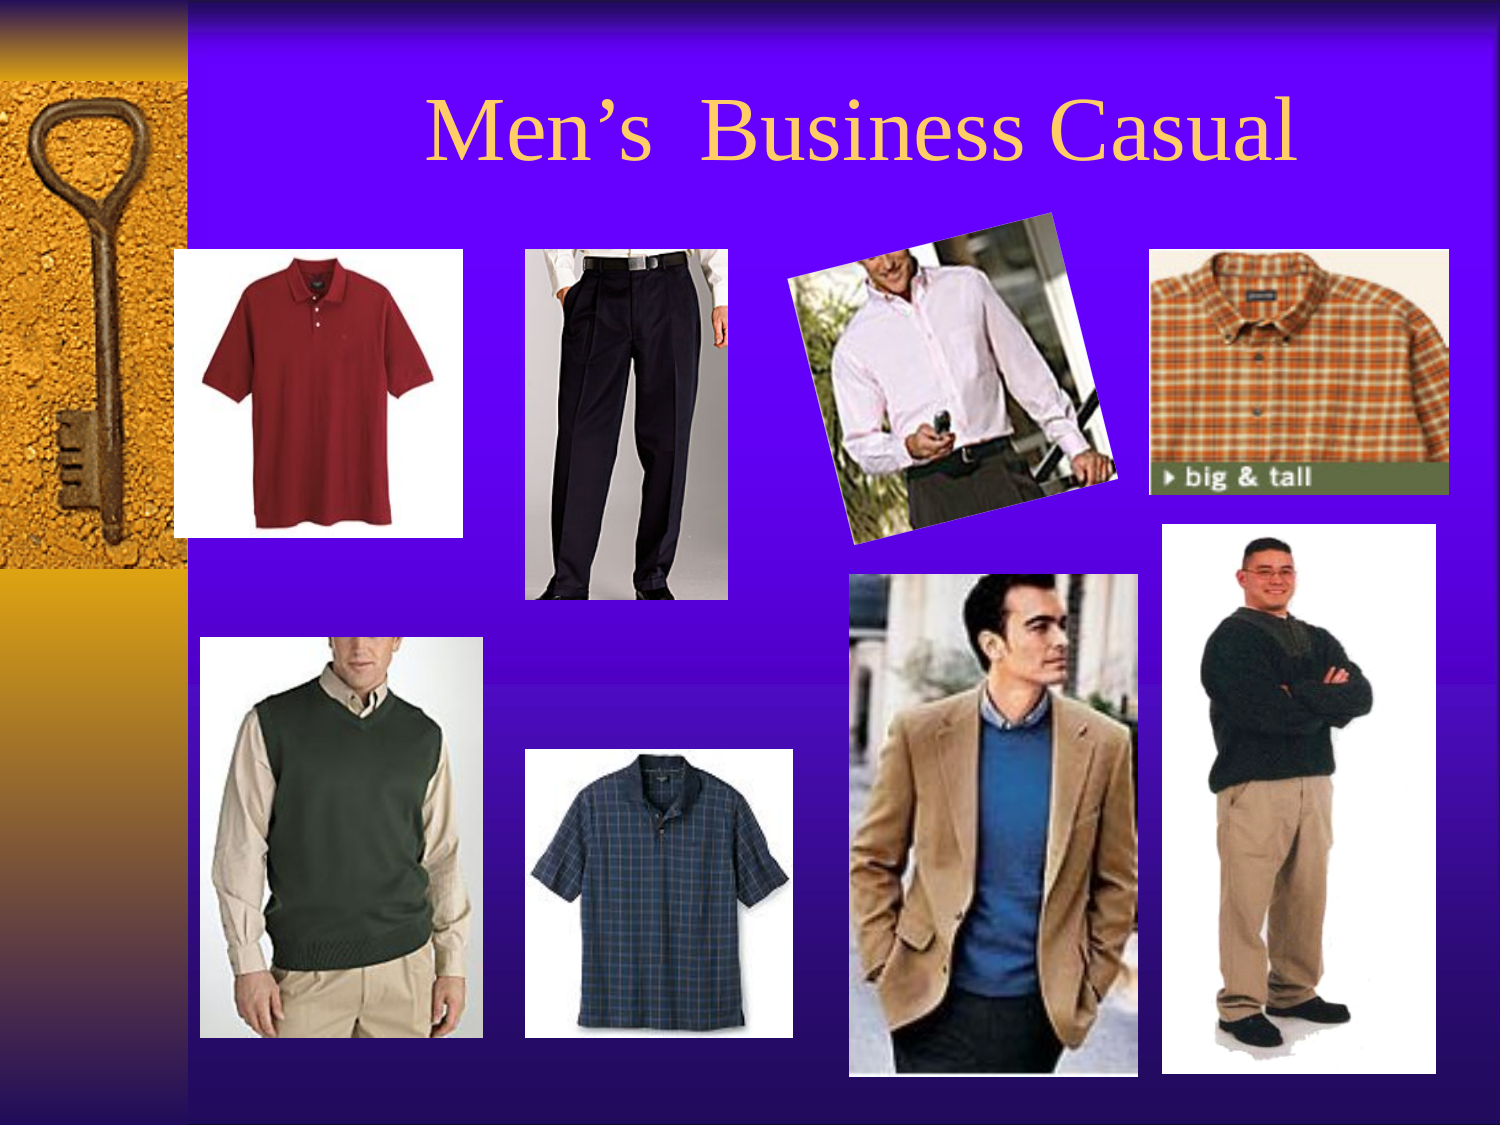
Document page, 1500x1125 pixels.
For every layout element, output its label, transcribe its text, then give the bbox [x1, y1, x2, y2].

title Men’s Business Casual [224, 24, 1500, 224]
picture [0, 0, 1500, 1125]
